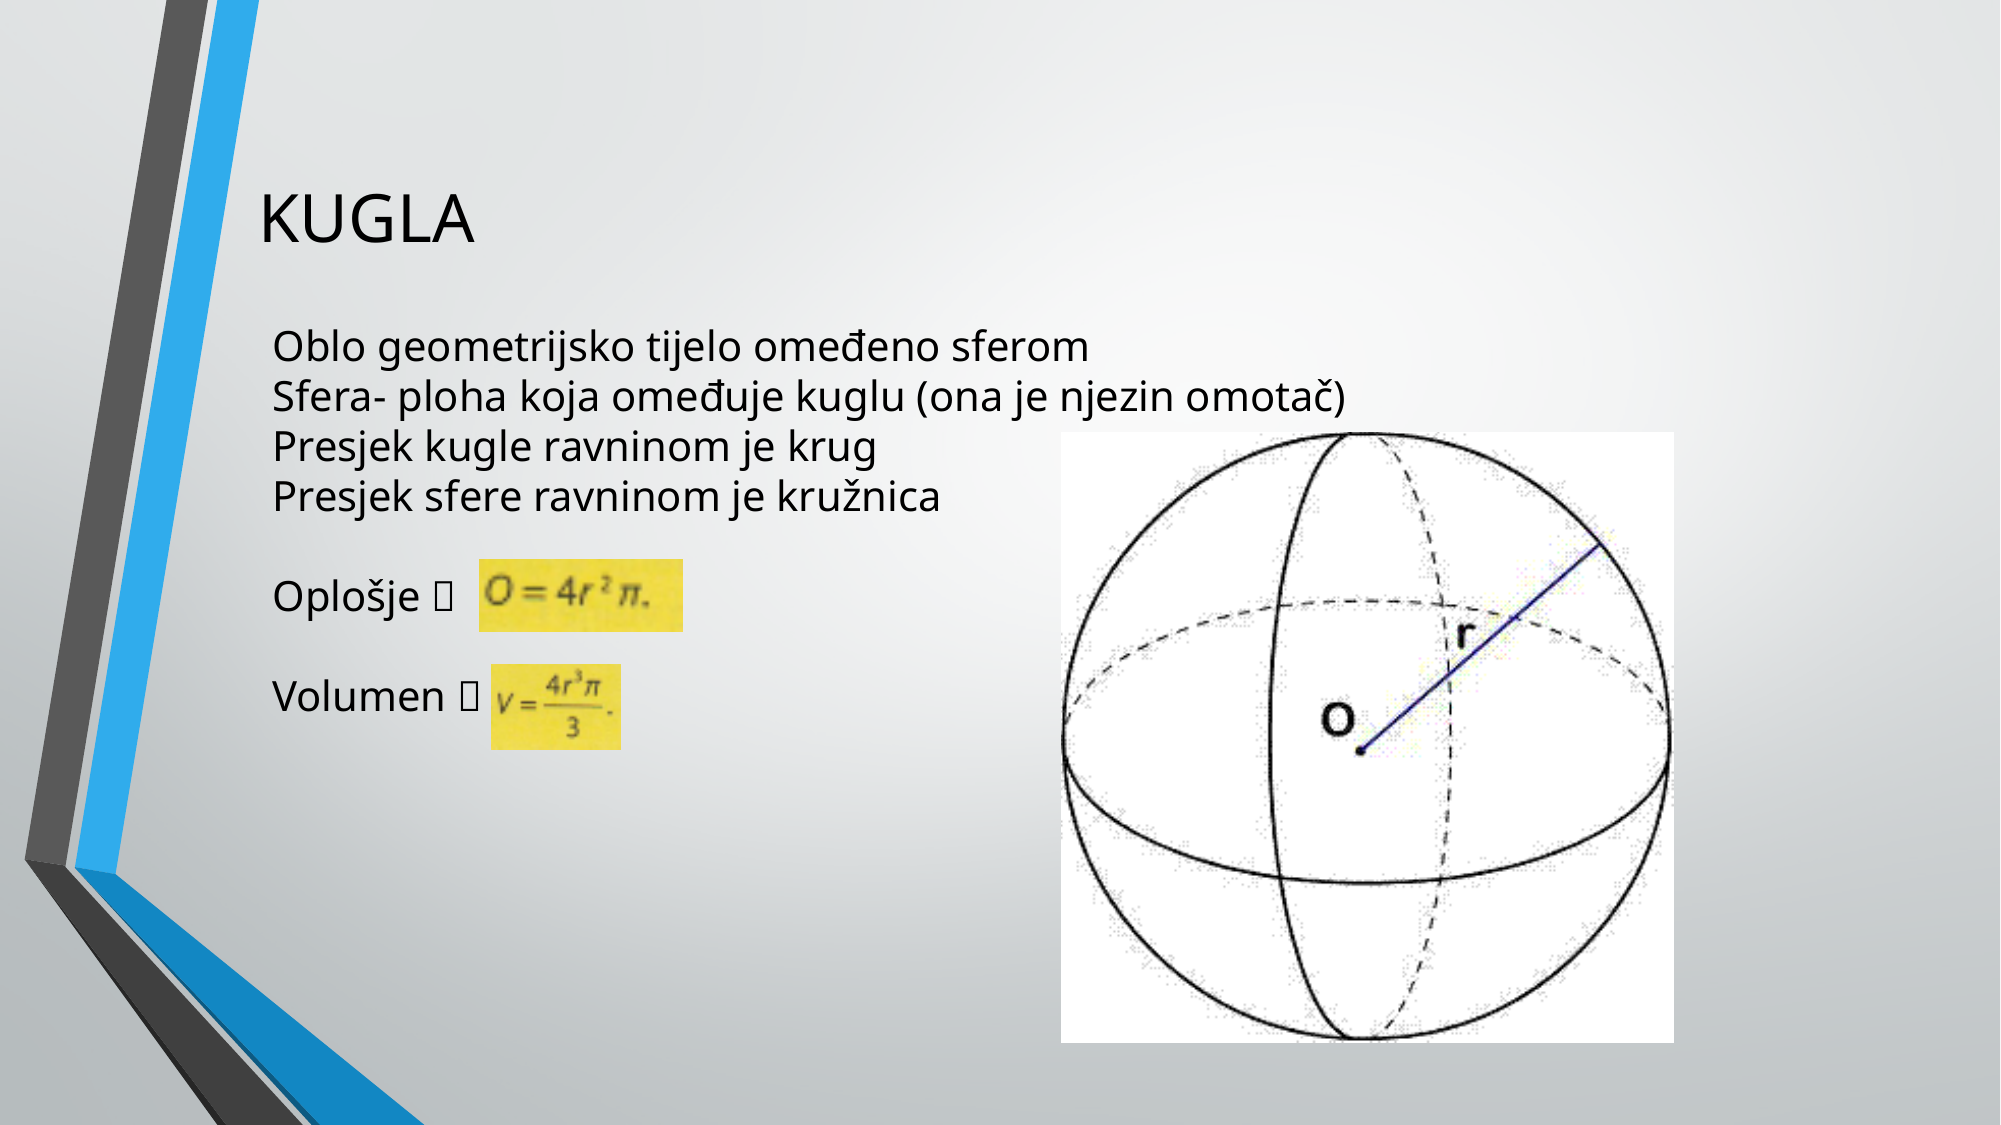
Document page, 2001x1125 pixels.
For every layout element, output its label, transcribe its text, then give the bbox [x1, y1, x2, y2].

picture [1061, 432, 1674, 1043]
title KUGLA [243, 112, 1887, 400]
picture [479, 559, 684, 633]
text_box Oblo geometrijsko tijelo omeđeno sferom Sfera- ploha koja omeđuje kuglu (ona je njezin omotač) Presjek kugle ravninom je krug Presjek sfere ravninom je kružnica Oplošje  Volumen  [257, 312, 1874, 728]
picture [491, 663, 621, 751]
